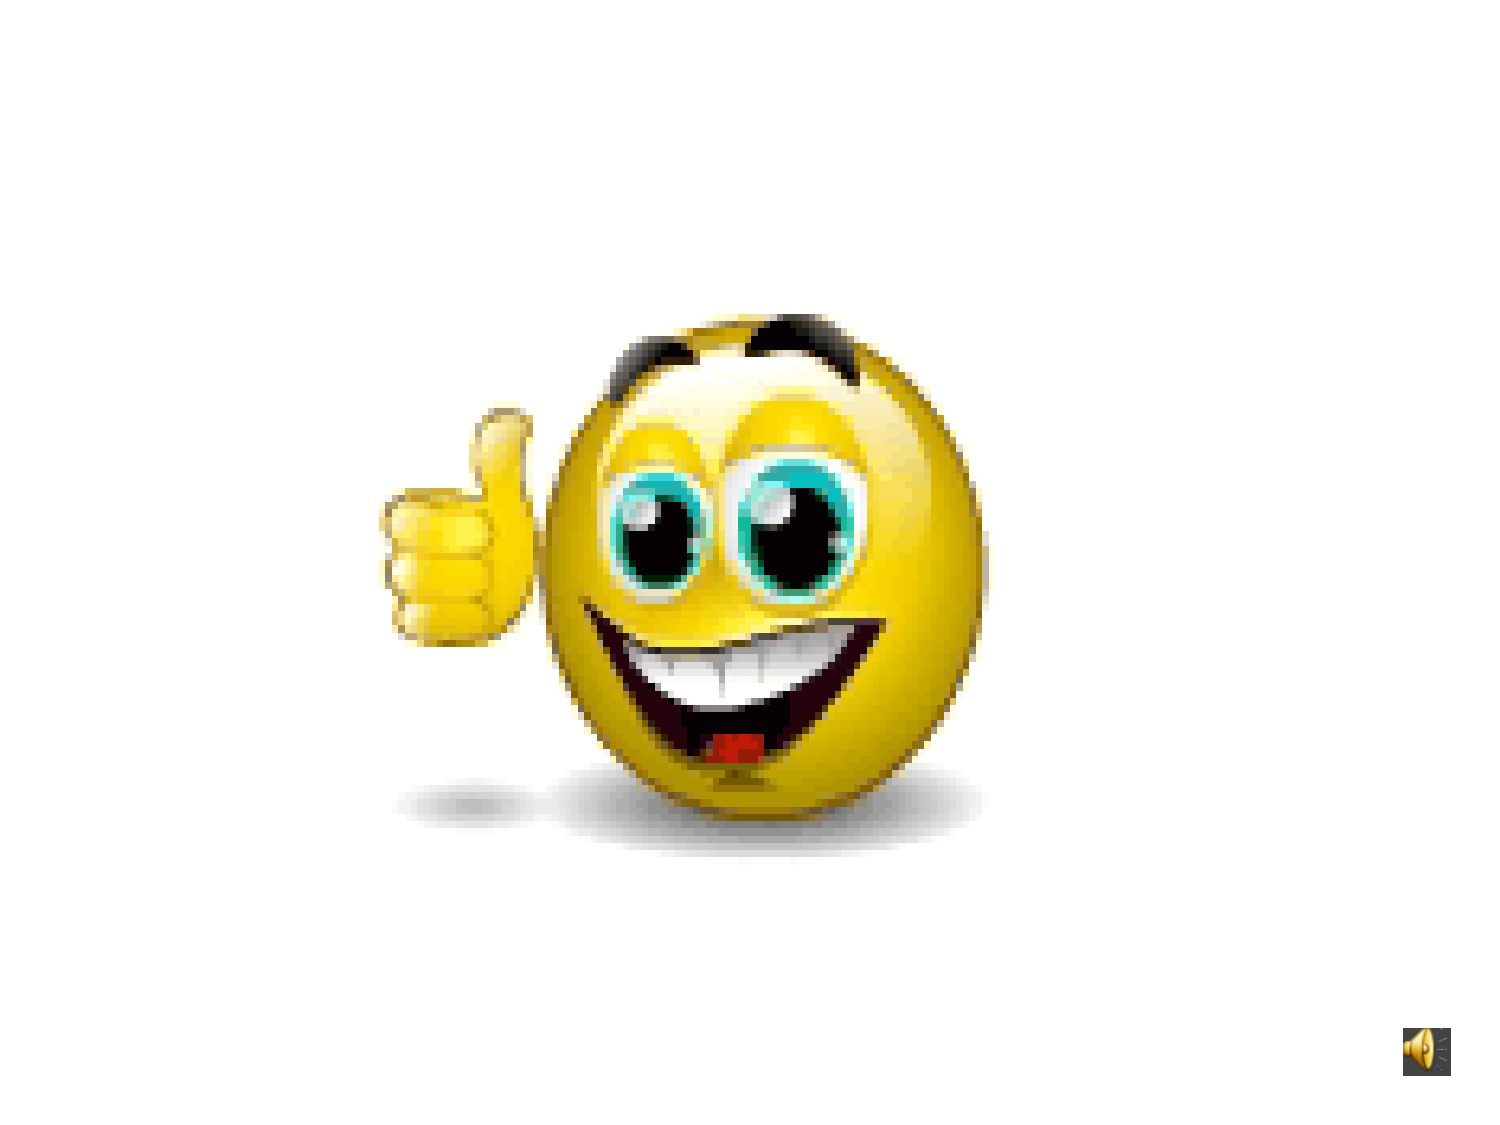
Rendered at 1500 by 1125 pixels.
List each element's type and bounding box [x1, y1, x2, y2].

picture [1401, 1026, 1453, 1078]
picture [327, 97, 1034, 894]
